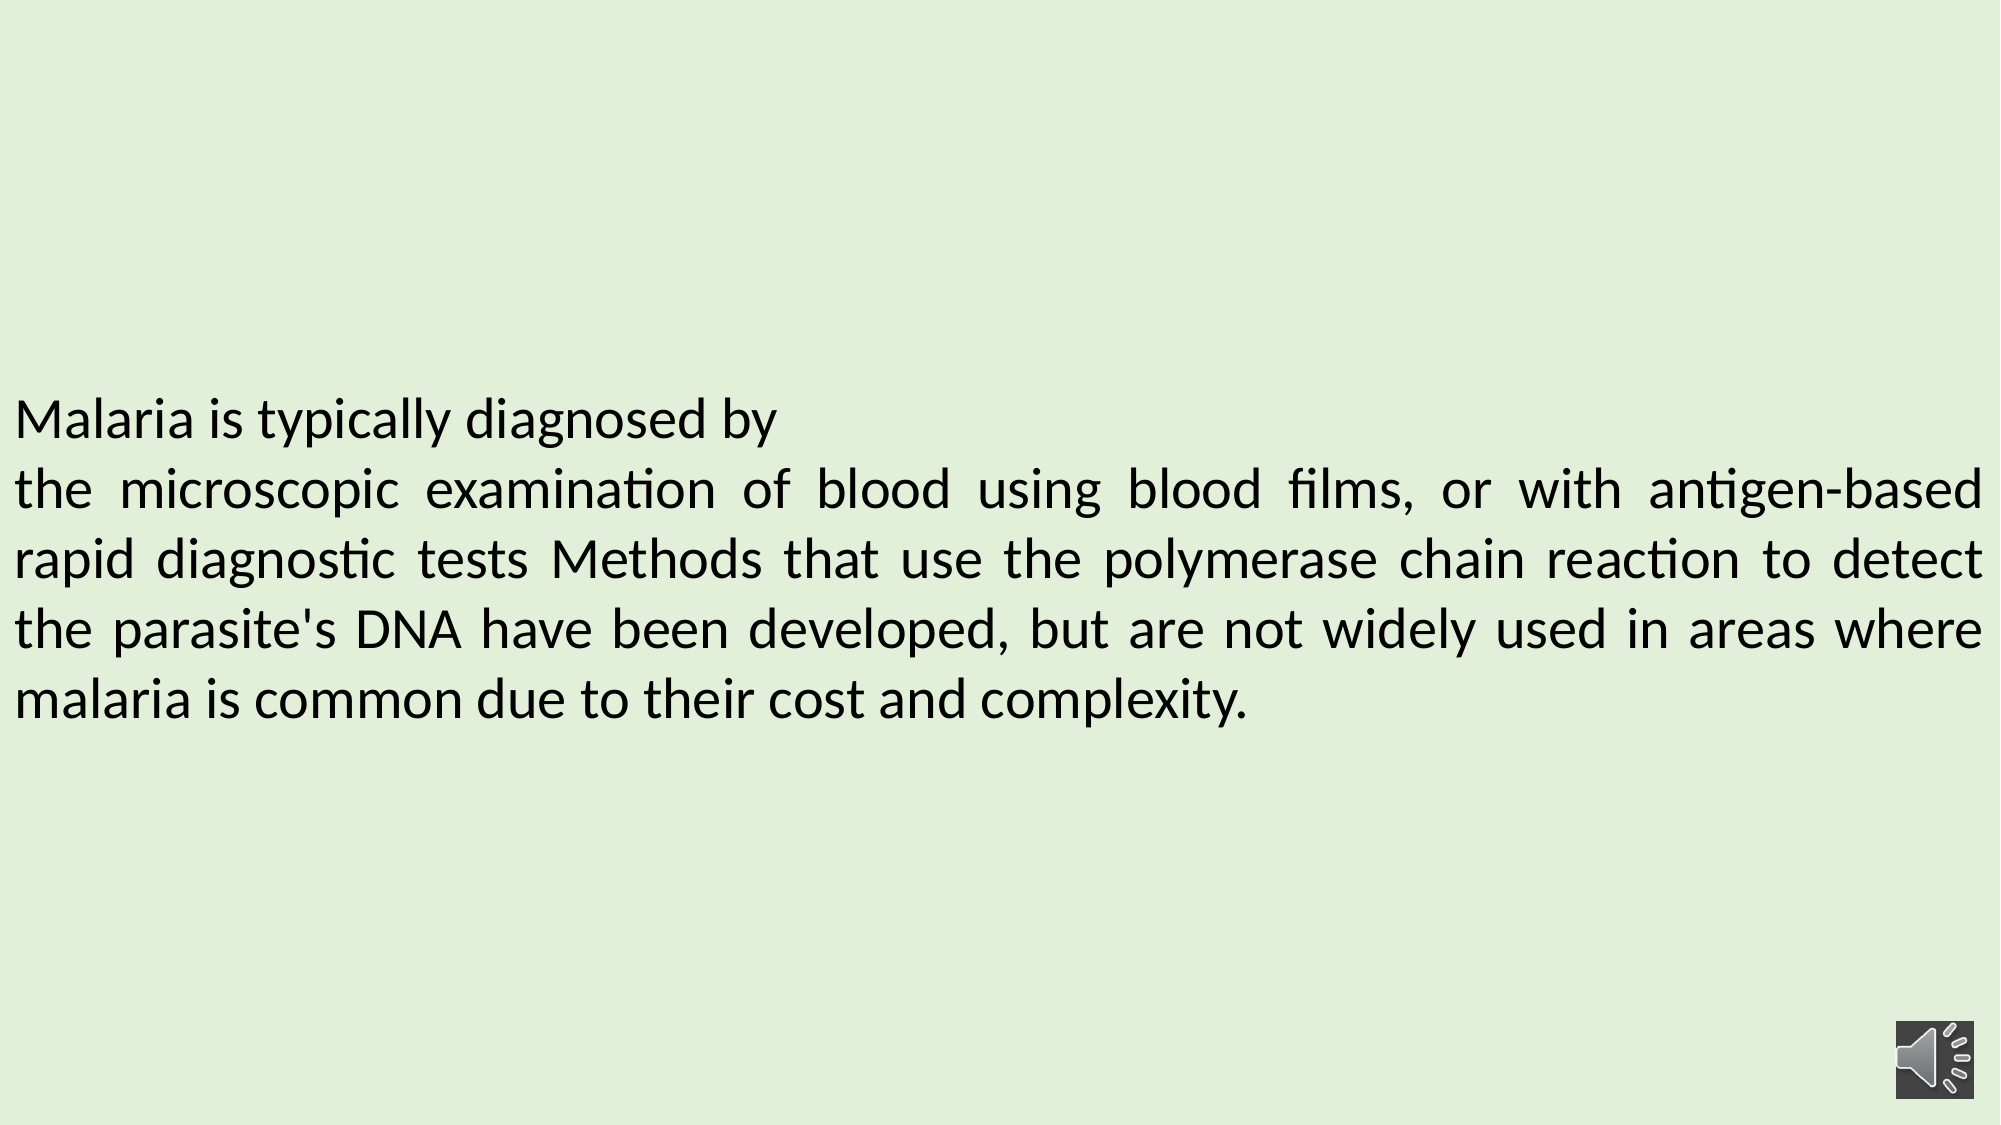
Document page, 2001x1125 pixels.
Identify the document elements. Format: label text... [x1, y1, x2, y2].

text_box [1894, 1019, 1975, 1100]
text_box Malaria is typically diagnosed by the microscopic examination of blood using blood films, or with antigen-based rapid diagnostic tests Methods that use the polymerase chain reaction to detect the parasite's DNA have been developed, but are not widely used in areas where malaria is common due to their cost and complexity. [0, 372, 2000, 783]
